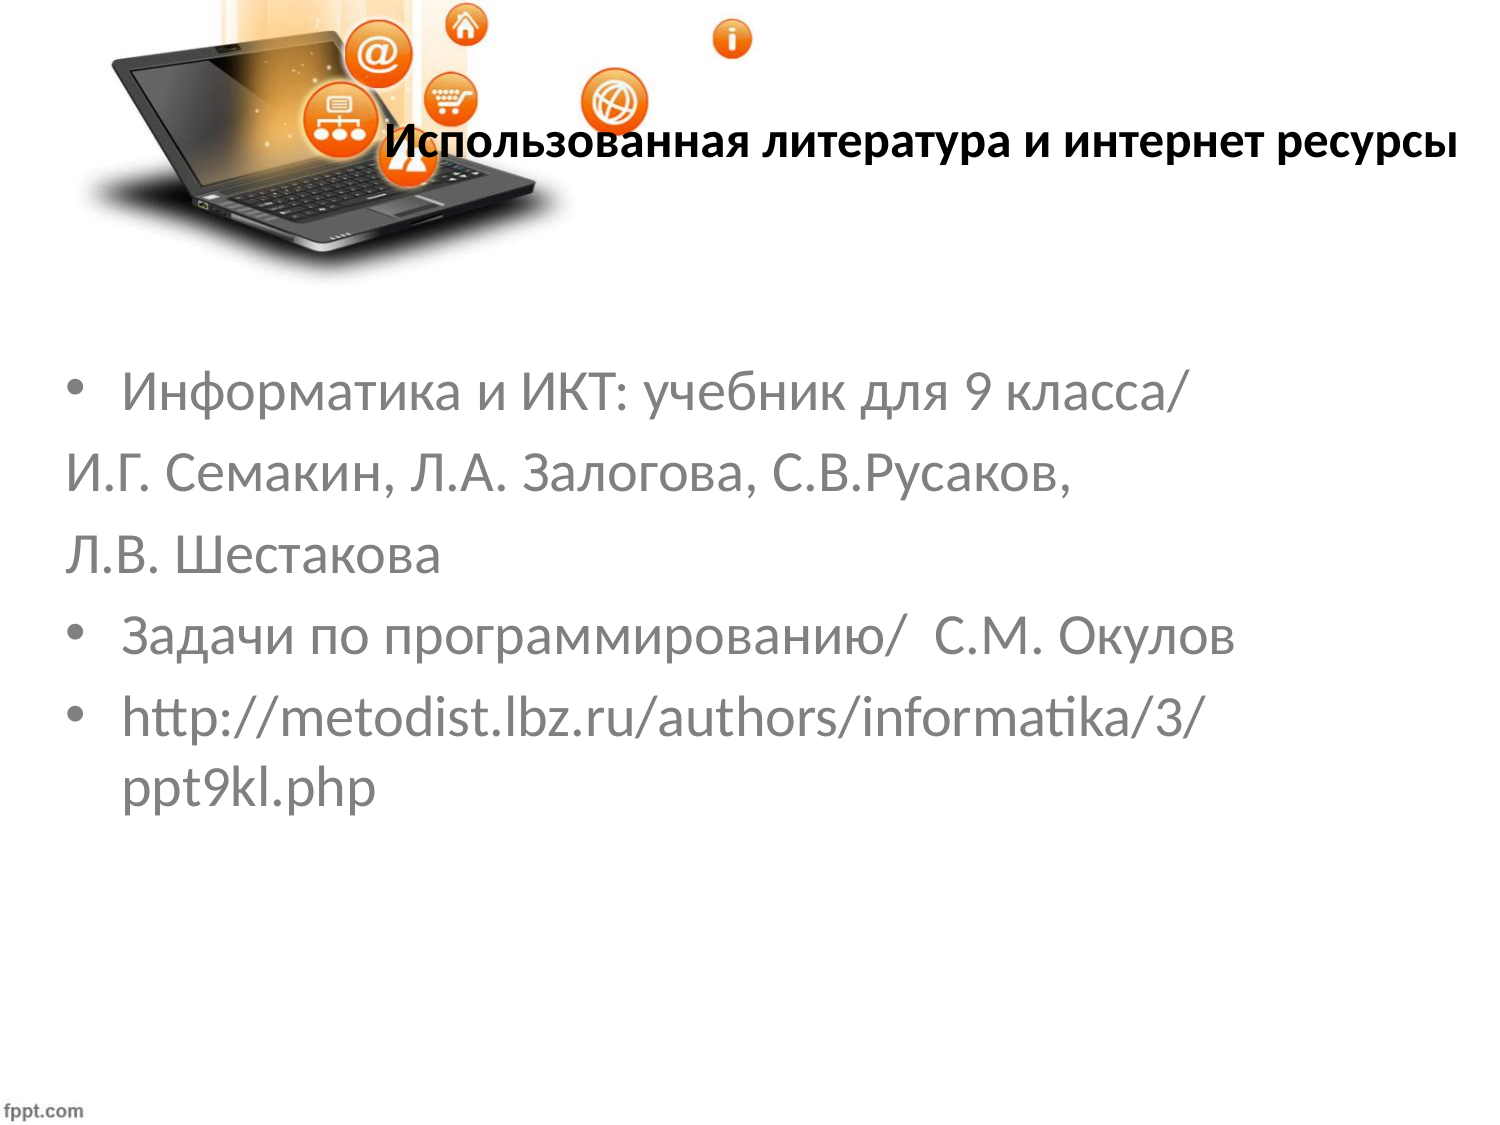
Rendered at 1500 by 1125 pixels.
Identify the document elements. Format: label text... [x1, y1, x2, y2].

picture [0, 0, 1500, 1125]
list Информатика и ИКТ: учебник для 9 класса/ И.Г. Семакин, Л.А. Залогова, С.В.Русаков, Л.В. Шестакова Задачи по программированию/ С.М. Окулов http://metodist.lbz.ru/authors/informatika/3/ppt9kl.php [50, 262, 1476, 964]
title Использованная литература и интернет ресурсы [324, 86, 1476, 187]
